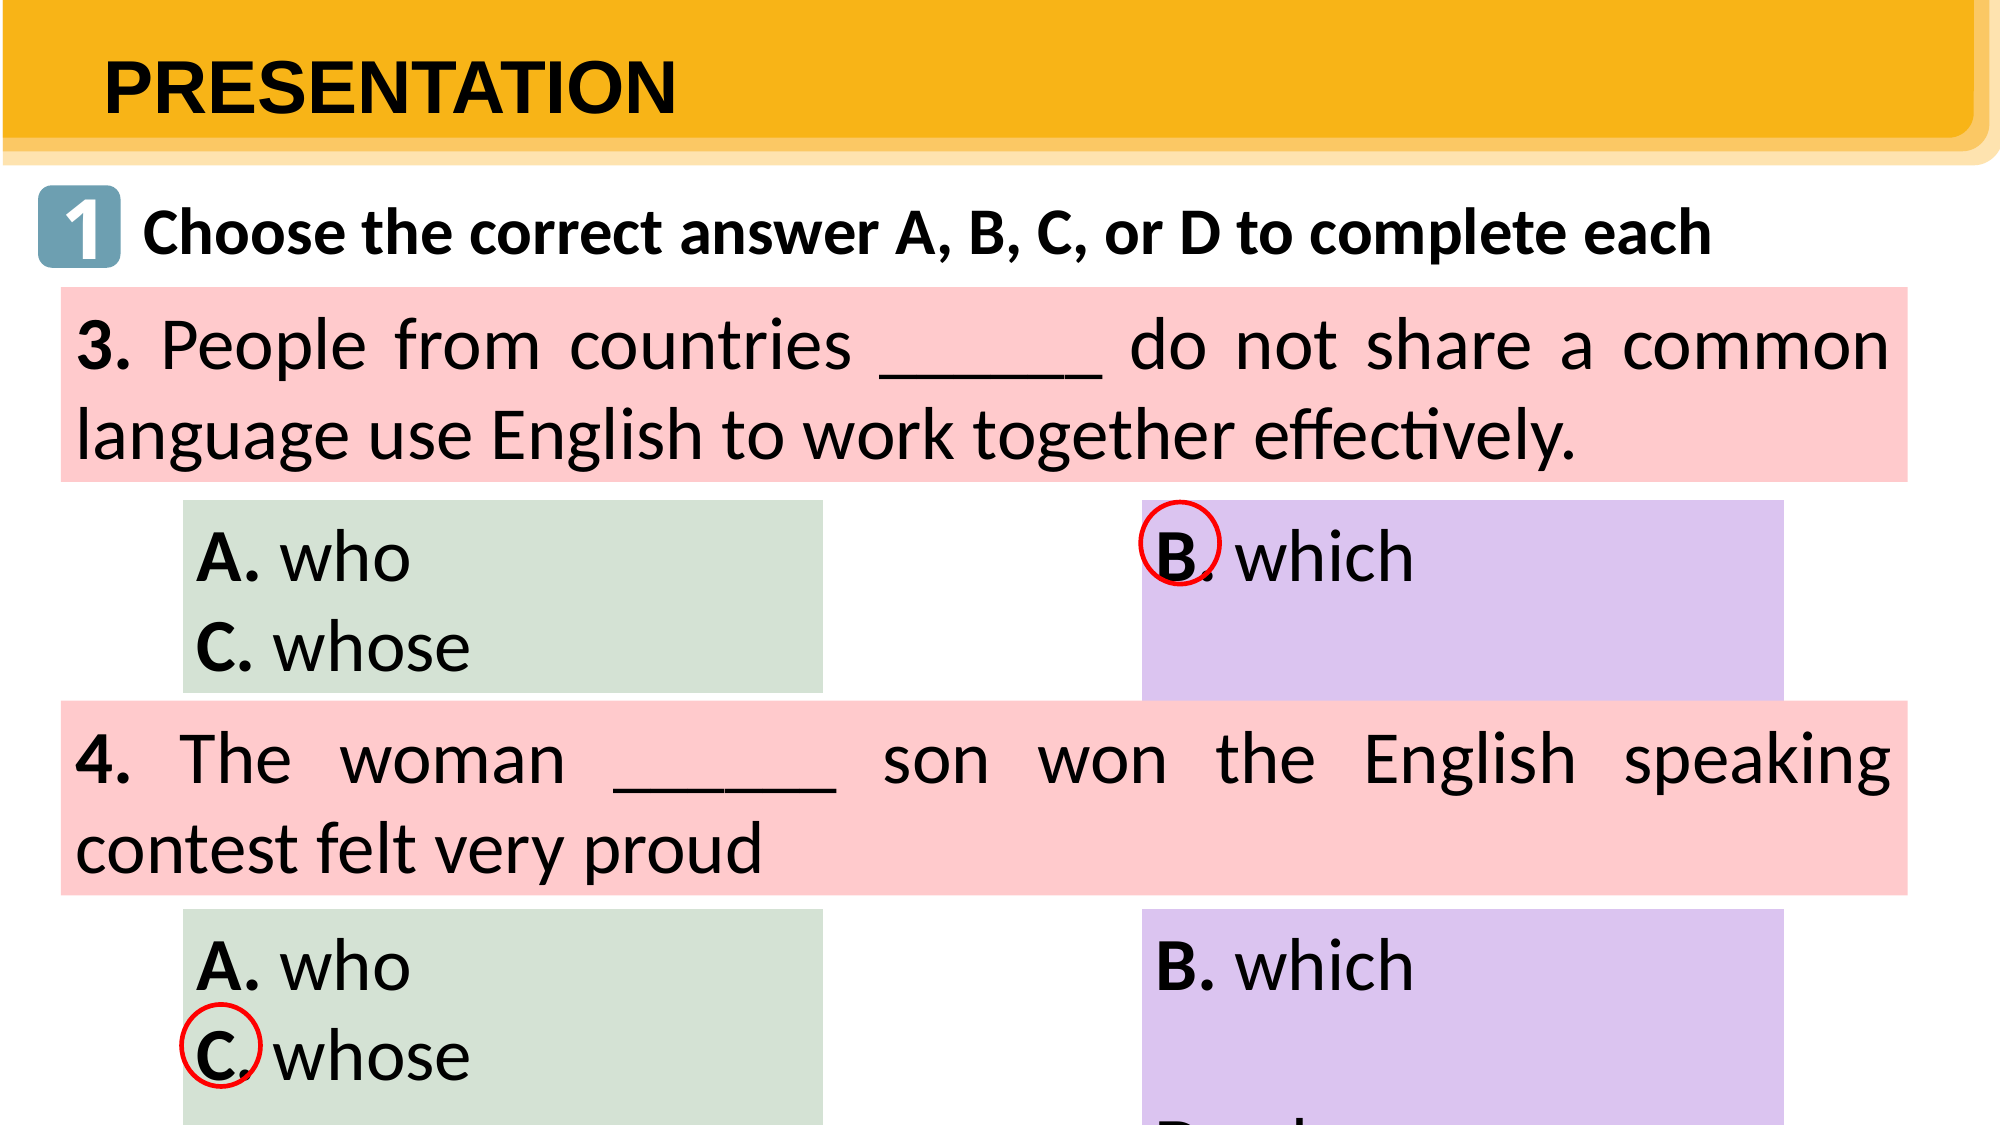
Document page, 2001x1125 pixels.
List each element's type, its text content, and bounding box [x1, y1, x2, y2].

text_box B. which D. when [1140, 907, 1786, 1125]
text_box [180, 1003, 262, 1088]
text_box [1139, 500, 1221, 586]
text_box [36, 185, 46, 268]
text_box B. which D. where [1140, 498, 1786, 700]
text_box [2, 0, 2000, 166]
text_box Choose the correct answer A, B, C, or D to complete each question [128, 180, 1987, 355]
text_box 1 [46, 168, 112, 284]
text_box A. who C. whose [181, 498, 825, 695]
text_box 3. People from countries ______ do not share a common language use English to work together effectively. [60, 287, 1908, 482]
text_box A. who C. whose [181, 907, 825, 1125]
text_box 4. The woman ______ son won the English speaking contest felt very proud [60, 700, 1908, 896]
text_box [112, 185, 122, 268]
